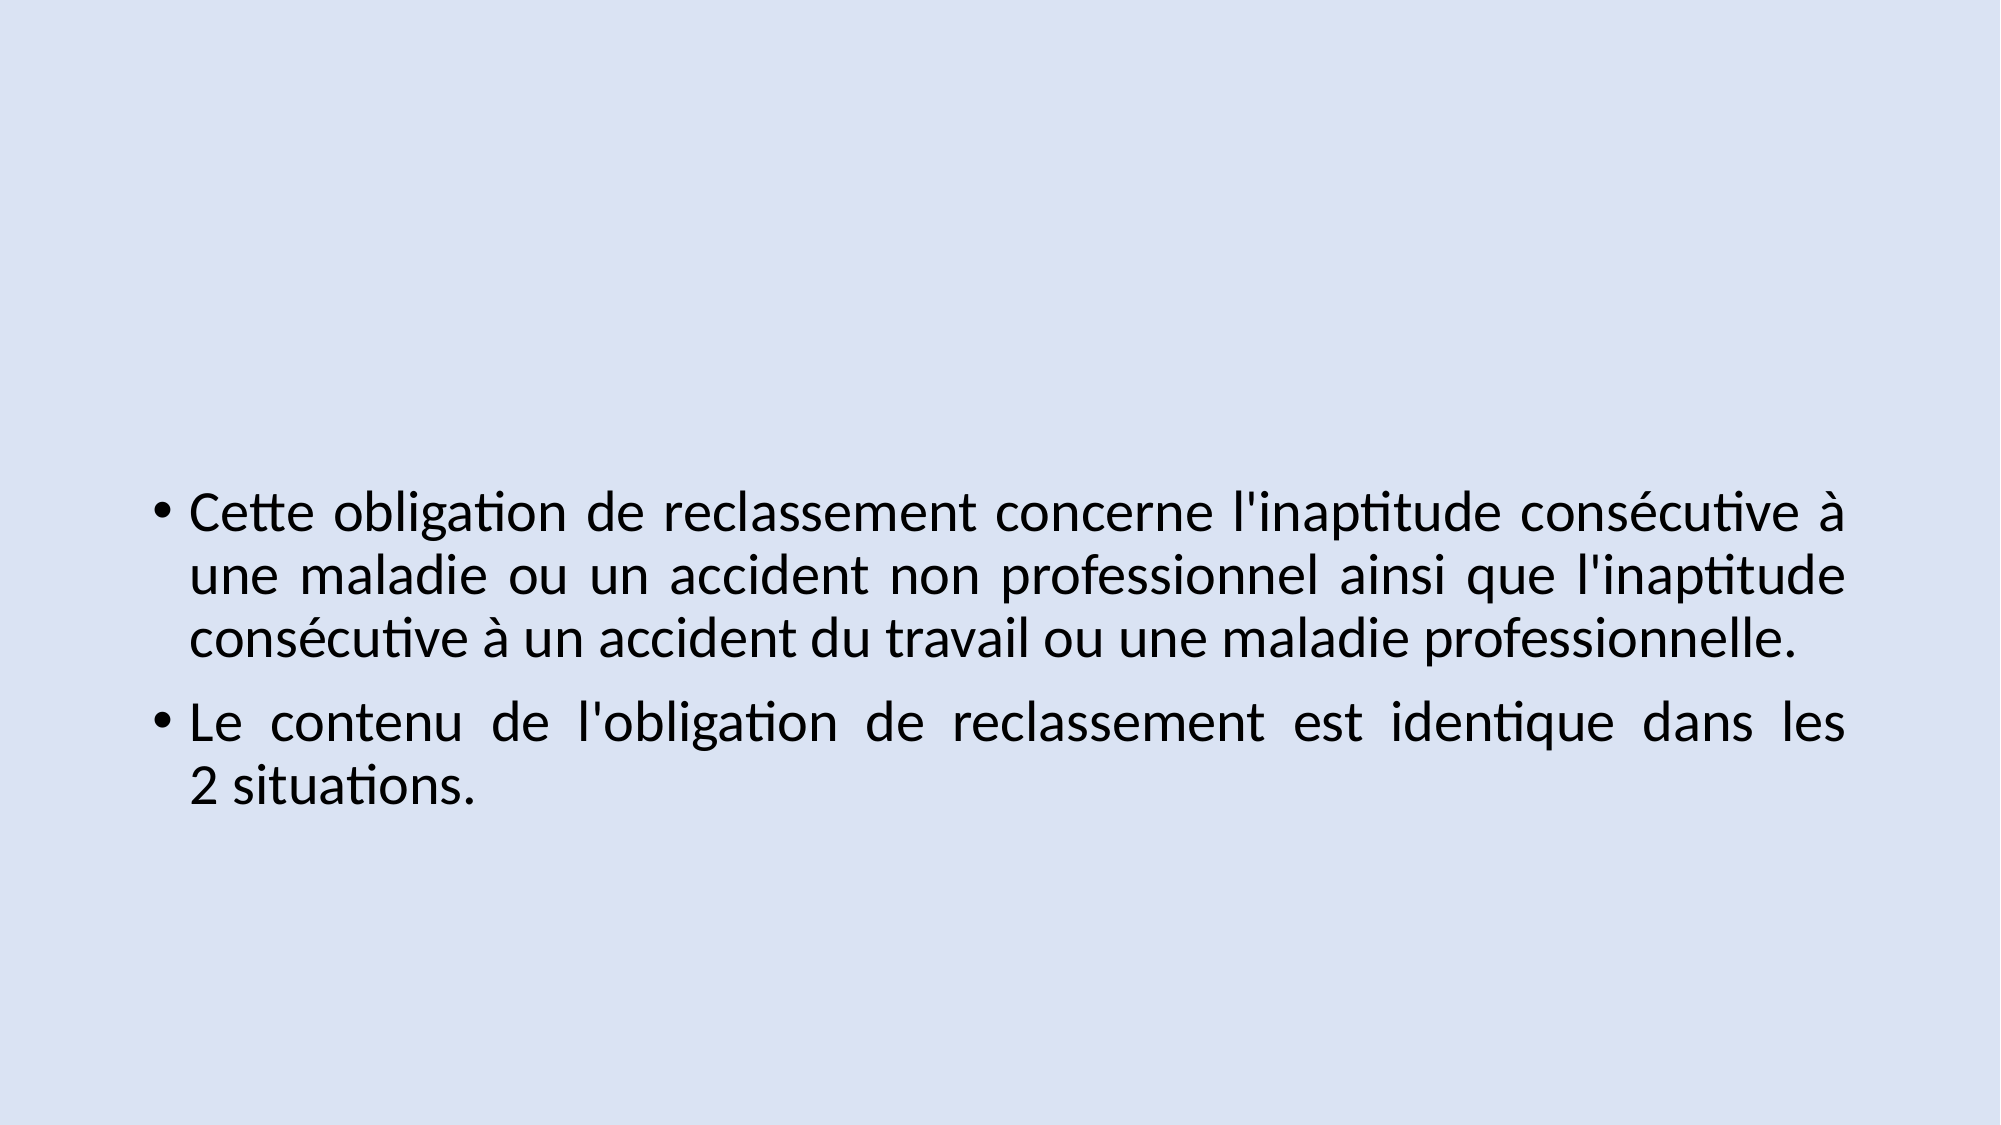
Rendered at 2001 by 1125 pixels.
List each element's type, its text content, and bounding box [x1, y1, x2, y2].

list Cette obligation de reclassement concerne l'inaptitude consécutive à une maladie ou un accident non professionnel ainsi que l'inaptitude consécutive à un accident du travail ou une maladie professionnelle. Le contenu de l'obligation de reclassement est identique dans les 2 situations. [137, 299, 1863, 1014]
